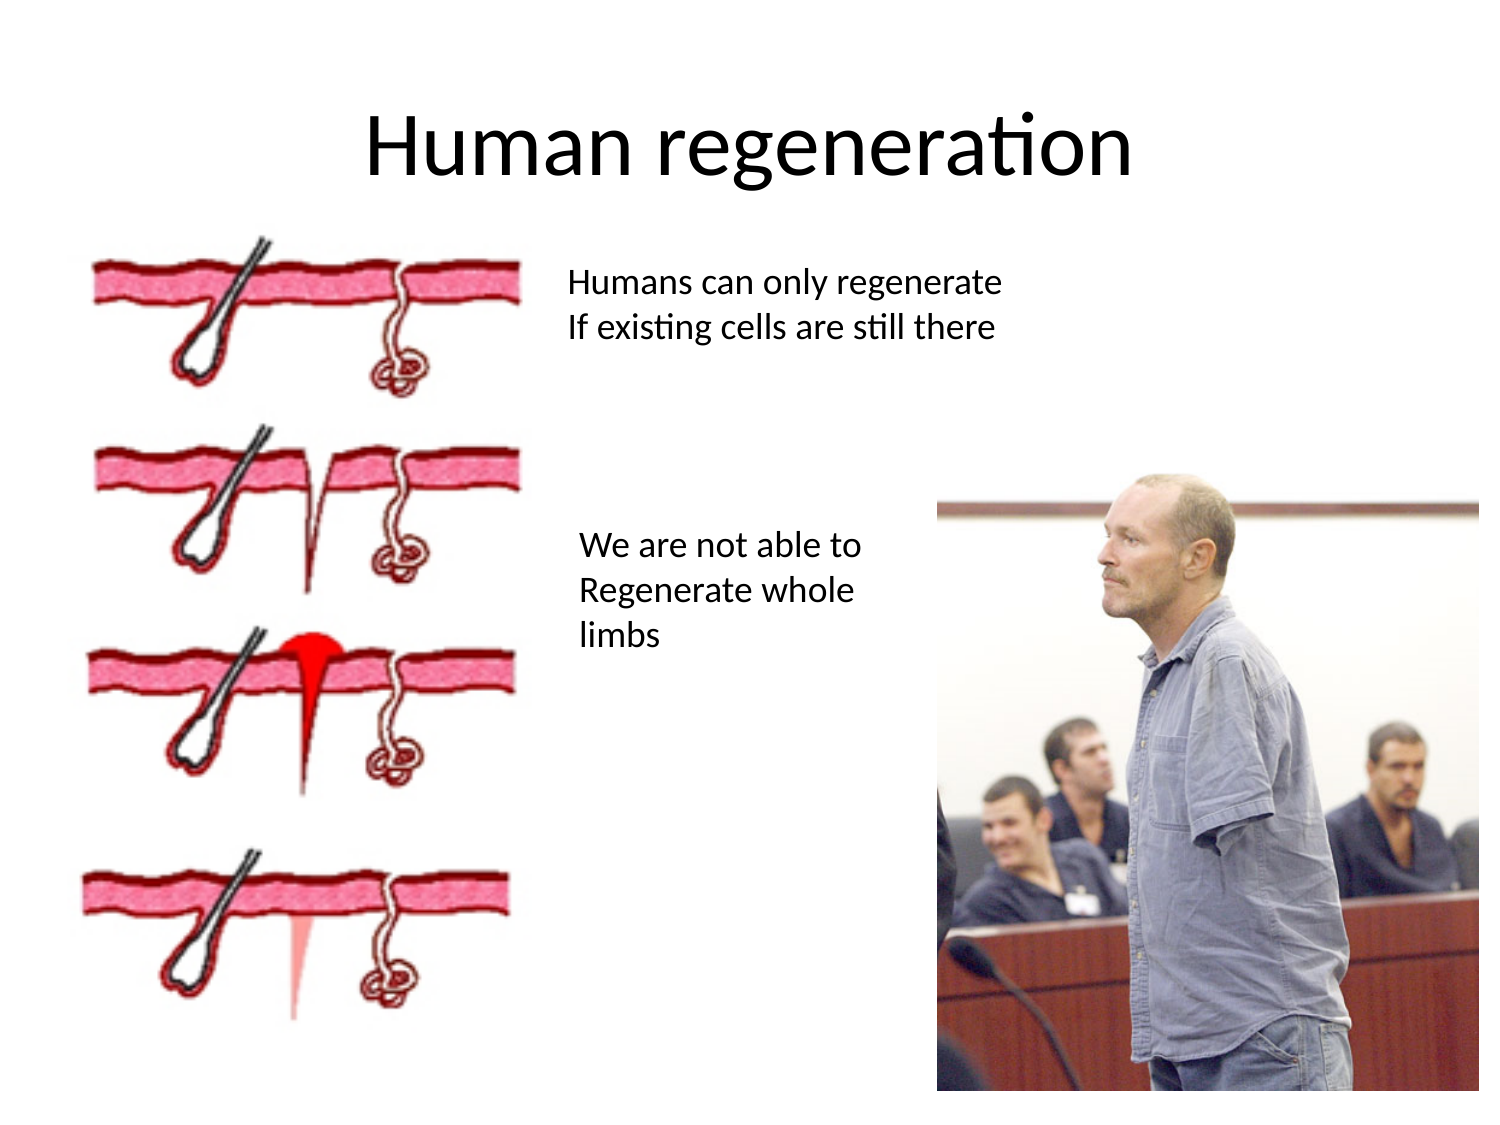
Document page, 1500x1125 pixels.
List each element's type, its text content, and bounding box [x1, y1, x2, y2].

title Human regeneration [75, 45, 1425, 233]
picture [0, 176, 576, 1044]
text_box Humans can only regenerate If existing cells are still there [579, 249, 1019, 400]
text_box We are not able to Regenerate whole limbs [579, 512, 878, 663]
picture [937, 434, 1479, 1091]
